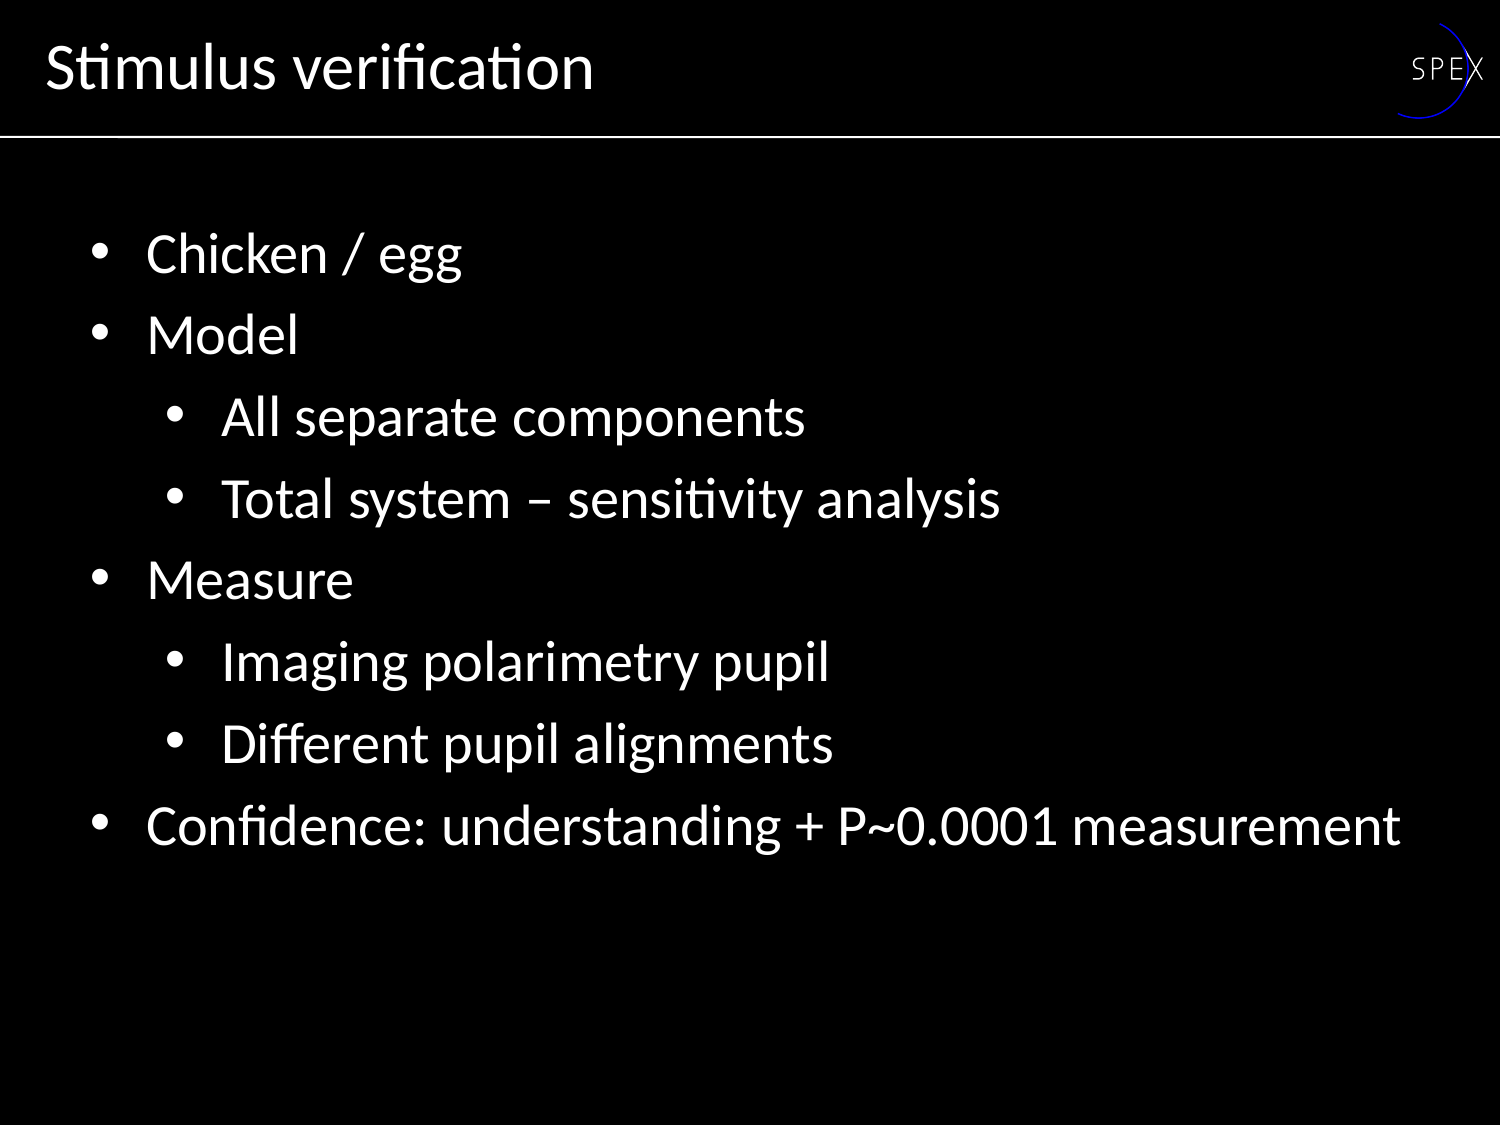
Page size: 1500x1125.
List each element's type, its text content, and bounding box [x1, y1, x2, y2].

text_box Stimulus verification [30, 15, 611, 111]
text_box Chicken / egg Model All separate components Total system – sensitivity analysis Measure Imaging polarimetry pupil Different pupil alignments Confidence: understanding + P~0.0001 measurement [74, 207, 1425, 1044]
picture [1337, 0, 1500, 151]
